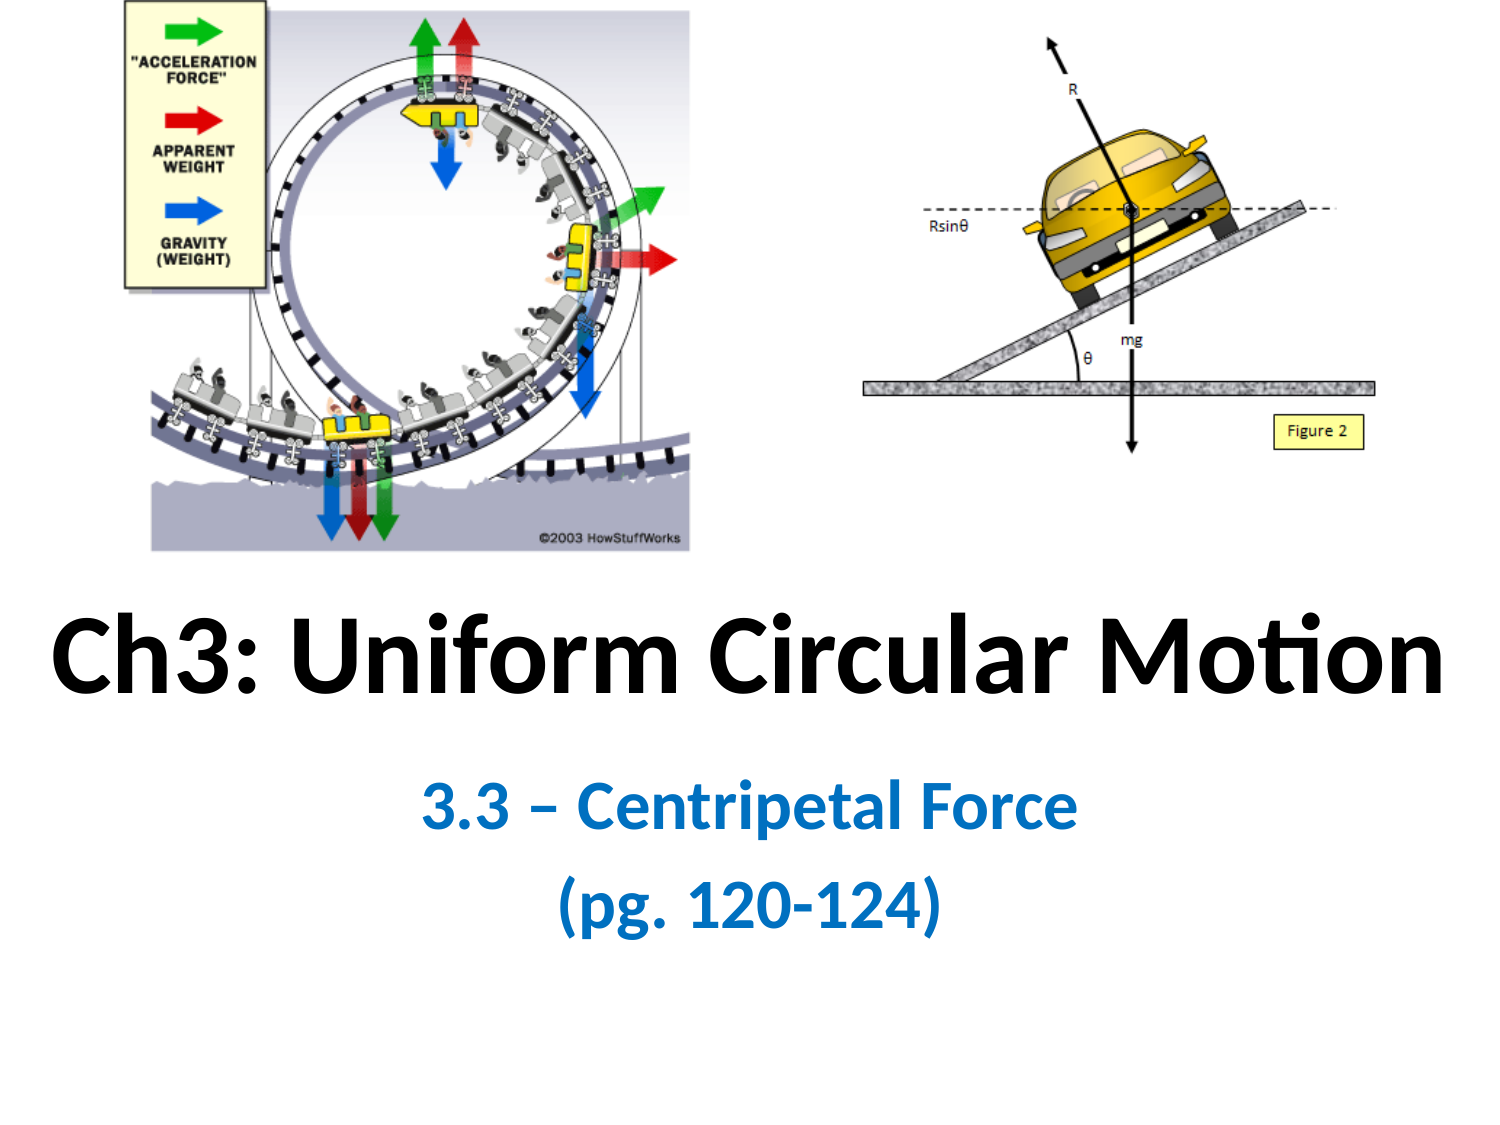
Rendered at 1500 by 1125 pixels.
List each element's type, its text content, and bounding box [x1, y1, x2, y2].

picture [856, 30, 1389, 464]
subtitle 3.3 – Centripetal Force (pg. 120-124) [0, 751, 1500, 1078]
picture [123, 0, 692, 555]
title Ch3: Uniform Circular Motion [0, 527, 1500, 751]
